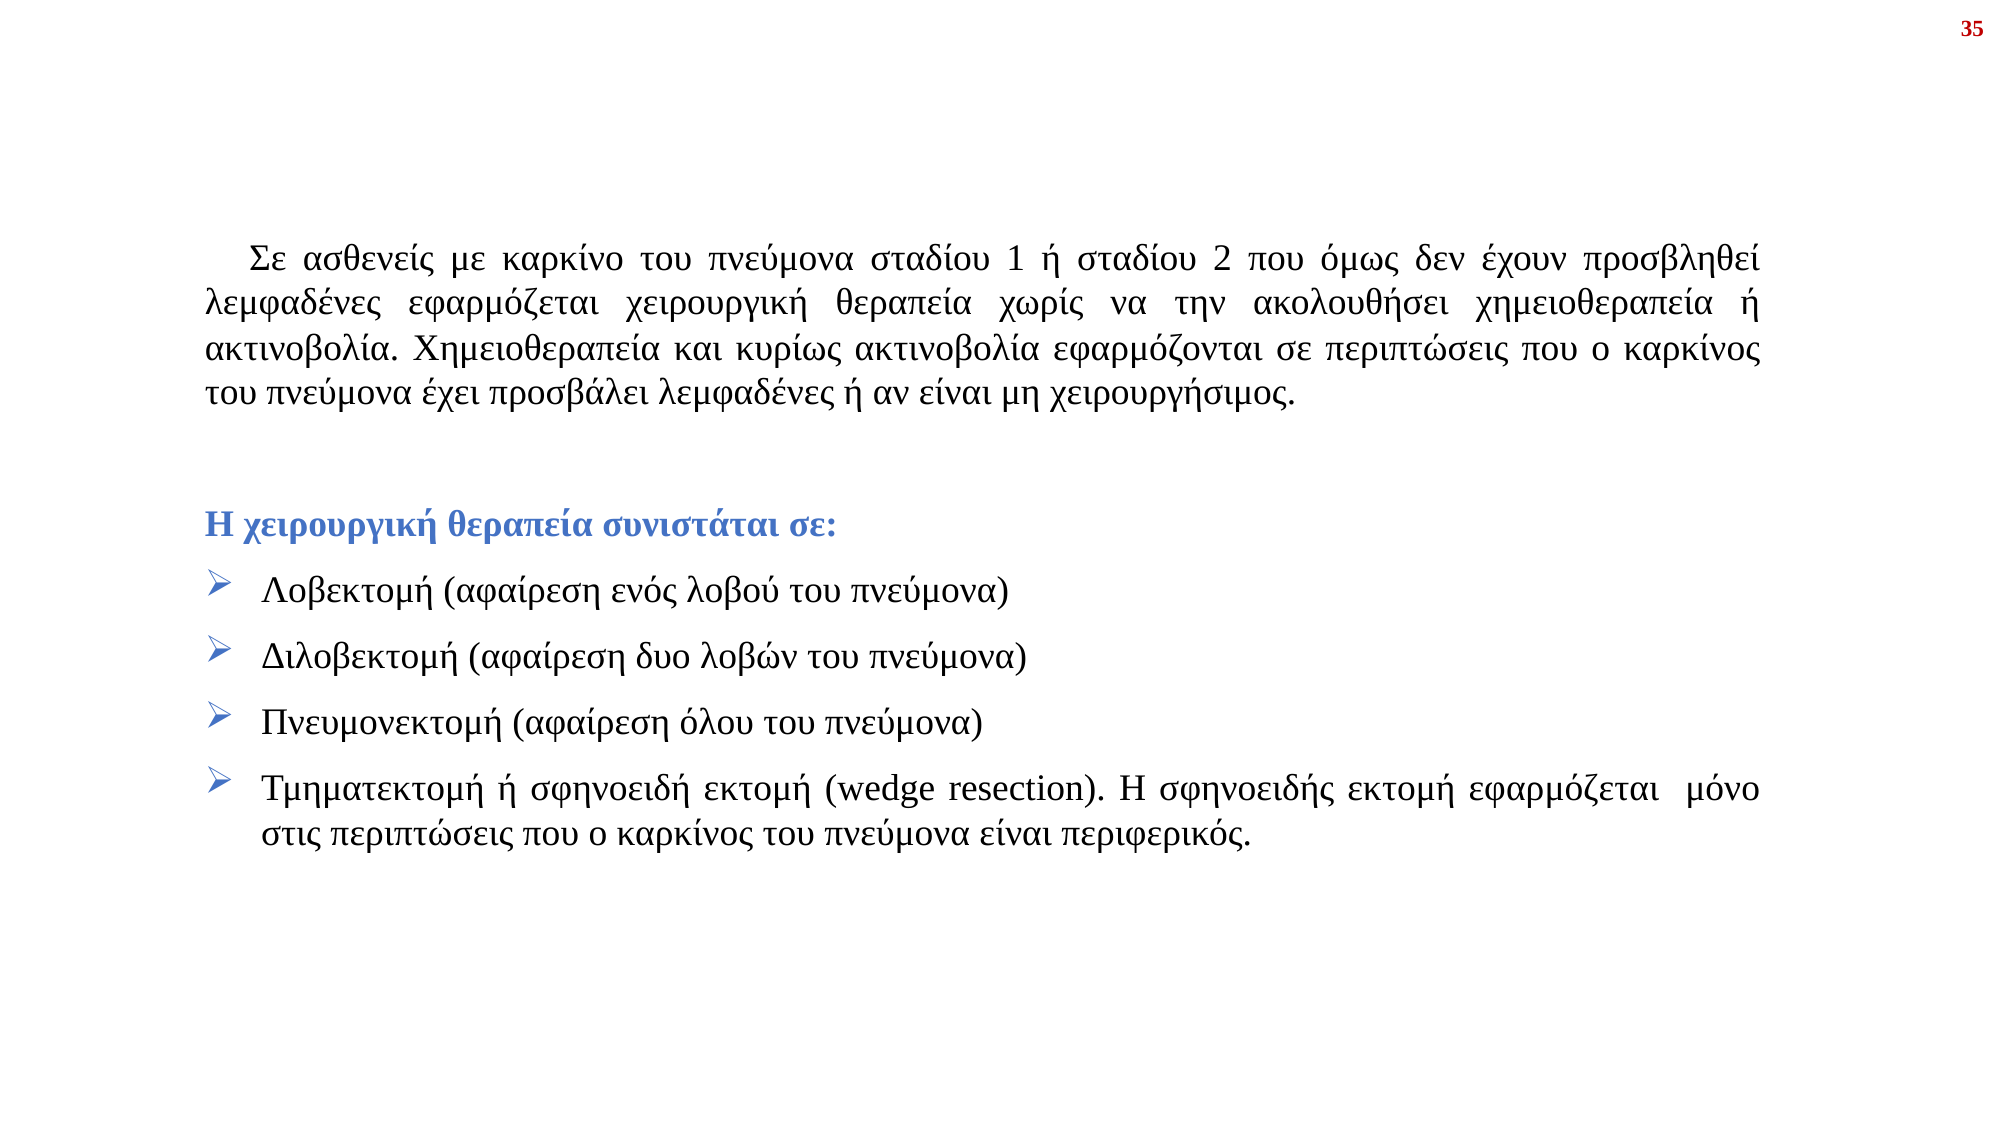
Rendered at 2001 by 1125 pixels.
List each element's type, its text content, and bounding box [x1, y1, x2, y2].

subtitle Σε ασθενείς με καρκίνο του πνεύμονα σταδίου 1 ή σταδίου 2 που όμως δεν έχουν προσβληθεί λεμφαδένες εφαρμόζεται χειρουργική θεραπεία χωρίς να την ακολουθήσει χημειοθεραπεία ή ακτινοβολία. Χημειοθεραπεία και κυρίως ακτινοβολία εφαρμόζονται σε περιπτώσεις που ο καρκίνος του πνεύμονα έχει προσβάλει λεμφαδένες ή αν είναι μη χειρουργήσιμος. Η χειρουργική θεραπεία συνιστάται σε: Λοβεκτομή (αφαίρεση ενός λοβού του πνεύμονα) Διλοβεκτομή (αφαίρεση δυο λοβών του πνεύμονα) Πνευμονεκτομή (αφαίρεση όλου του πνεύμονα) Τμηματεκτομή ή σφηνοειδή εκτομή (wedge resection). Η σφηνοειδής εκτομή εφαρμόζεται μόνο στις περιπτώσεις που ο καρκίνος του πνεύμονα είναι περιφερικός. [189, 224, 1777, 869]
text_box 35 [1945, 0, 2000, 50]
